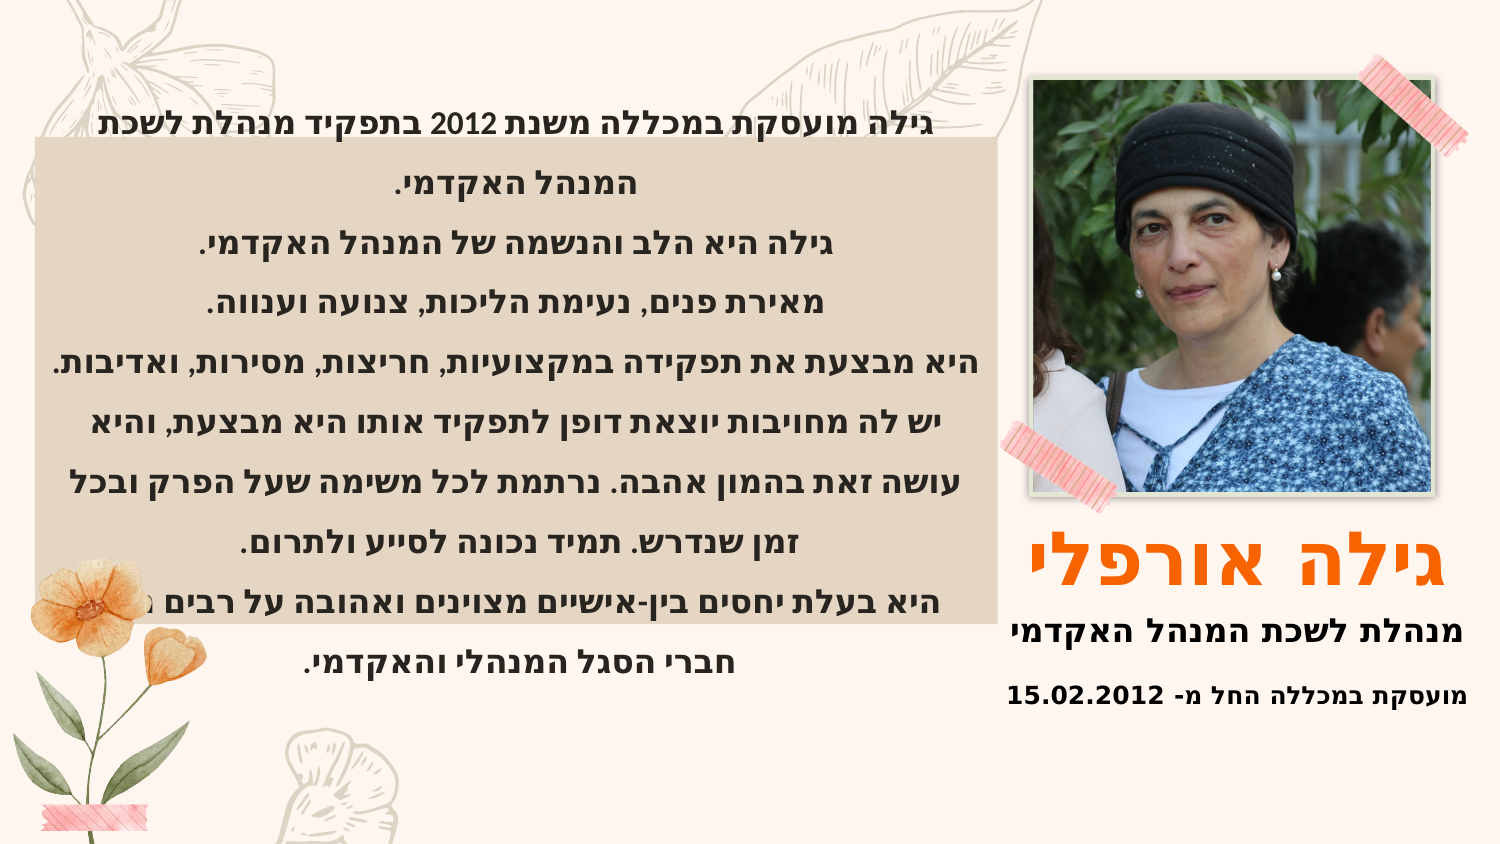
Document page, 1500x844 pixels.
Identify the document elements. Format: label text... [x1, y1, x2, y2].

text_box גילה אורפלי [1012, 502, 1463, 602]
picture [984, 33, 1485, 540]
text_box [0, 518, 241, 844]
text_box מנהלת לשכת המנהל האקדמי מועסקת במכללה החל מ- 15.02.2012 [989, 602, 1486, 717]
text_box גילה מועסקת במכללה משנת 2012 בתפקיד מנהלת לשכת המנהל האקדמי. גילה היא הלב והנשמה של המנהל האקדמי. מאירת פנים, נעימת הליכות, צנועה וענווה. היא מבצעת את תפקידה במקצועיות, חריצות, מסירות, ואדיבות. יש לה מחויבות יוצאת דופן לתפקיד אותו היא מבצעת, והיא עושה זאת בהמון אהבה. נרתמת לכל משימה שעל הפרק ובכל זמן שנדרש. תמיד נכונה לסייע ולתרום. היא בעלת יחסים בין-אישיים מצוינים ואהובה על רבים מבין חברי הסגל המנהלי והאקדמי. [34, 136, 998, 625]
